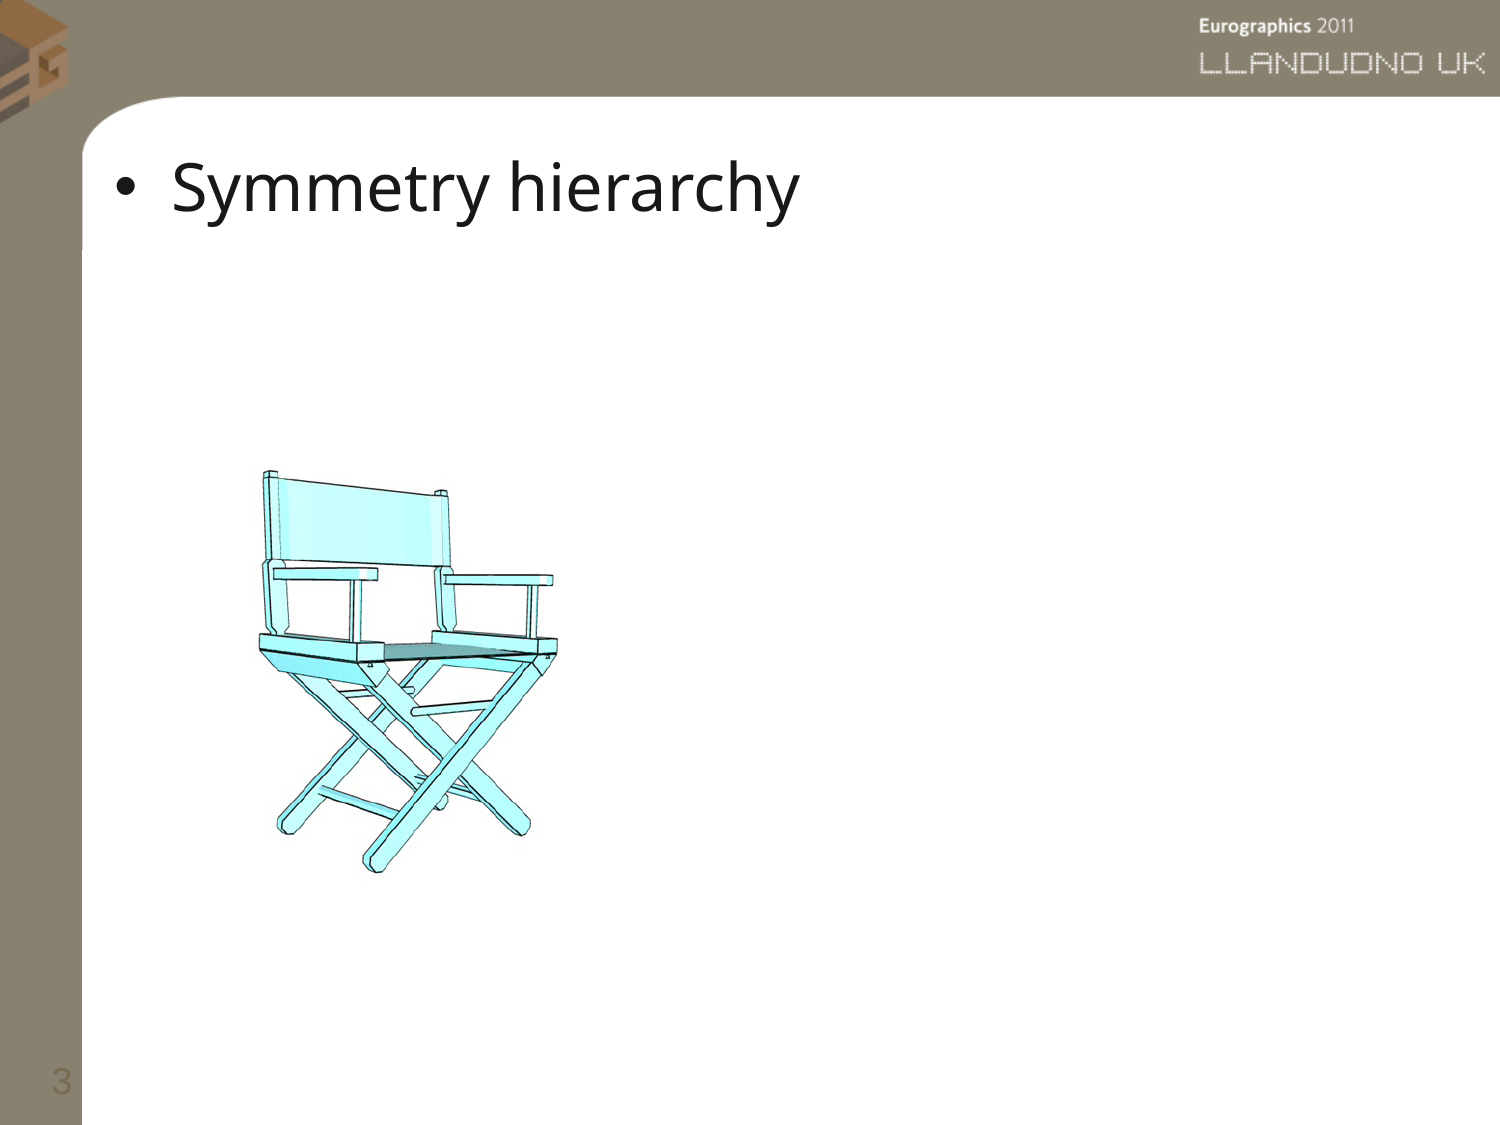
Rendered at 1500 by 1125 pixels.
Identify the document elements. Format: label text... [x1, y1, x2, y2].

list Symmetry hierarchy [99, 137, 1463, 1101]
picture [0, 0, 1500, 1125]
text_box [249, 262, 1343, 1101]
